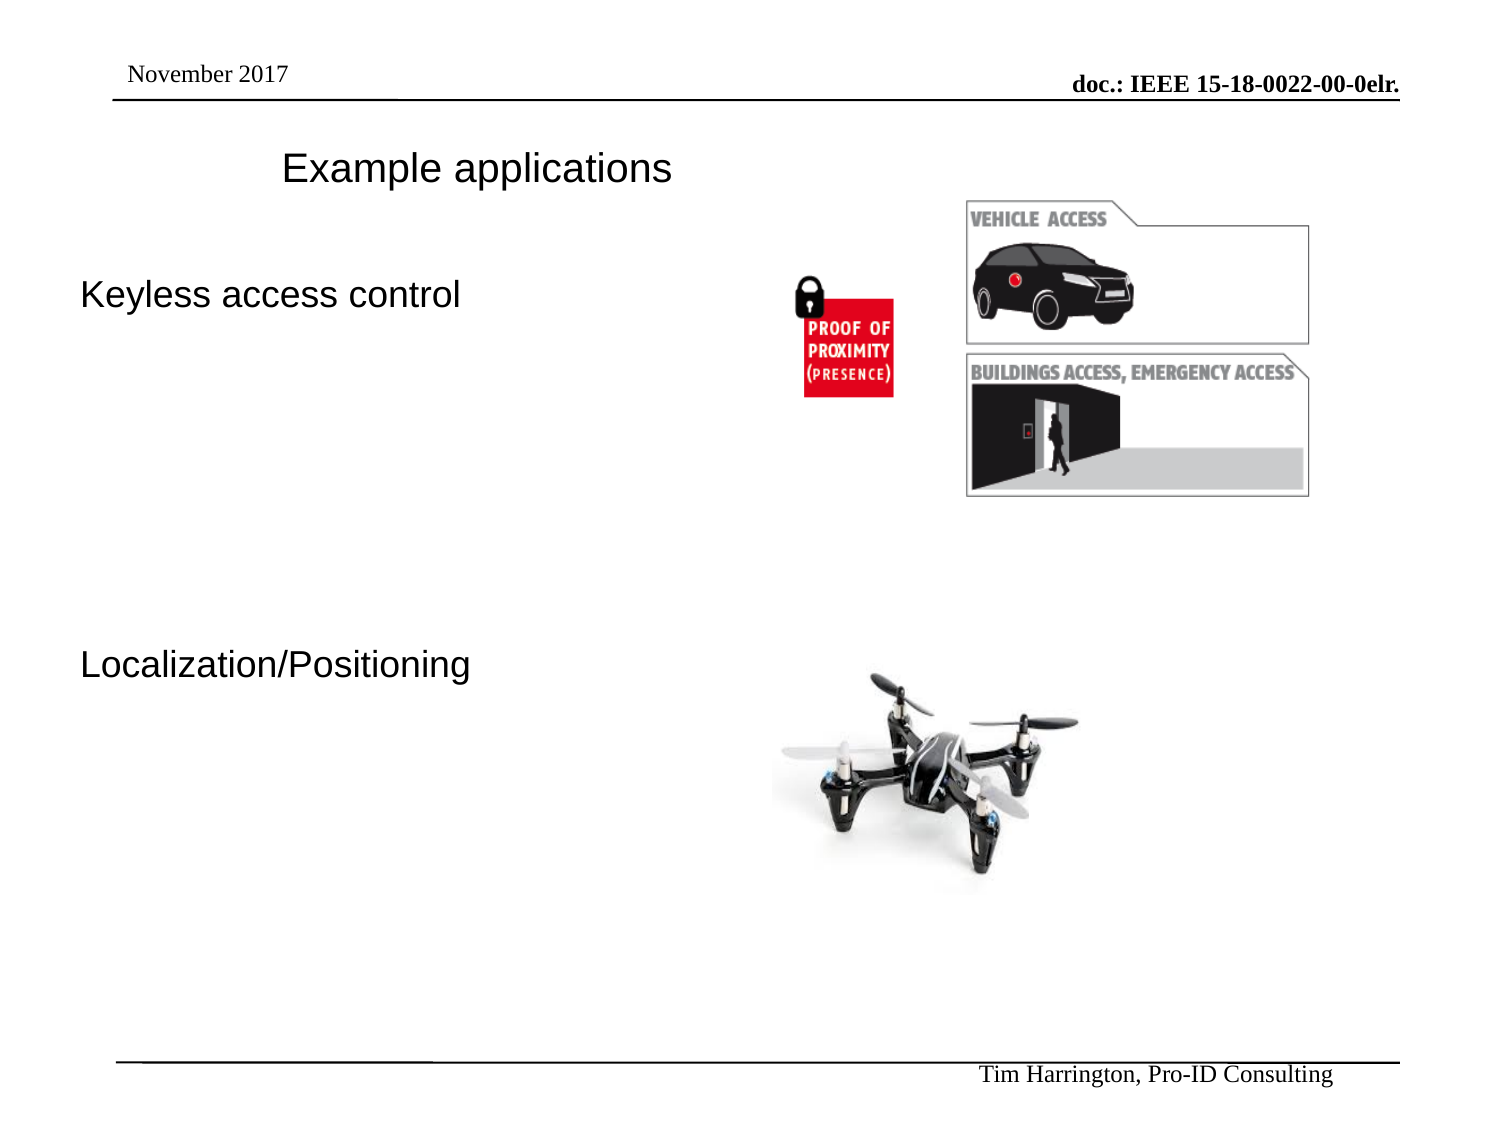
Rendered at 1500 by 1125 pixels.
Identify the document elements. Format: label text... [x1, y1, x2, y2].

picture [772, 652, 1090, 895]
list Keyless access control Localization/Positioning [65, 262, 1456, 1005]
title Example applications [66, 133, 888, 199]
picture [725, 199, 1310, 498]
